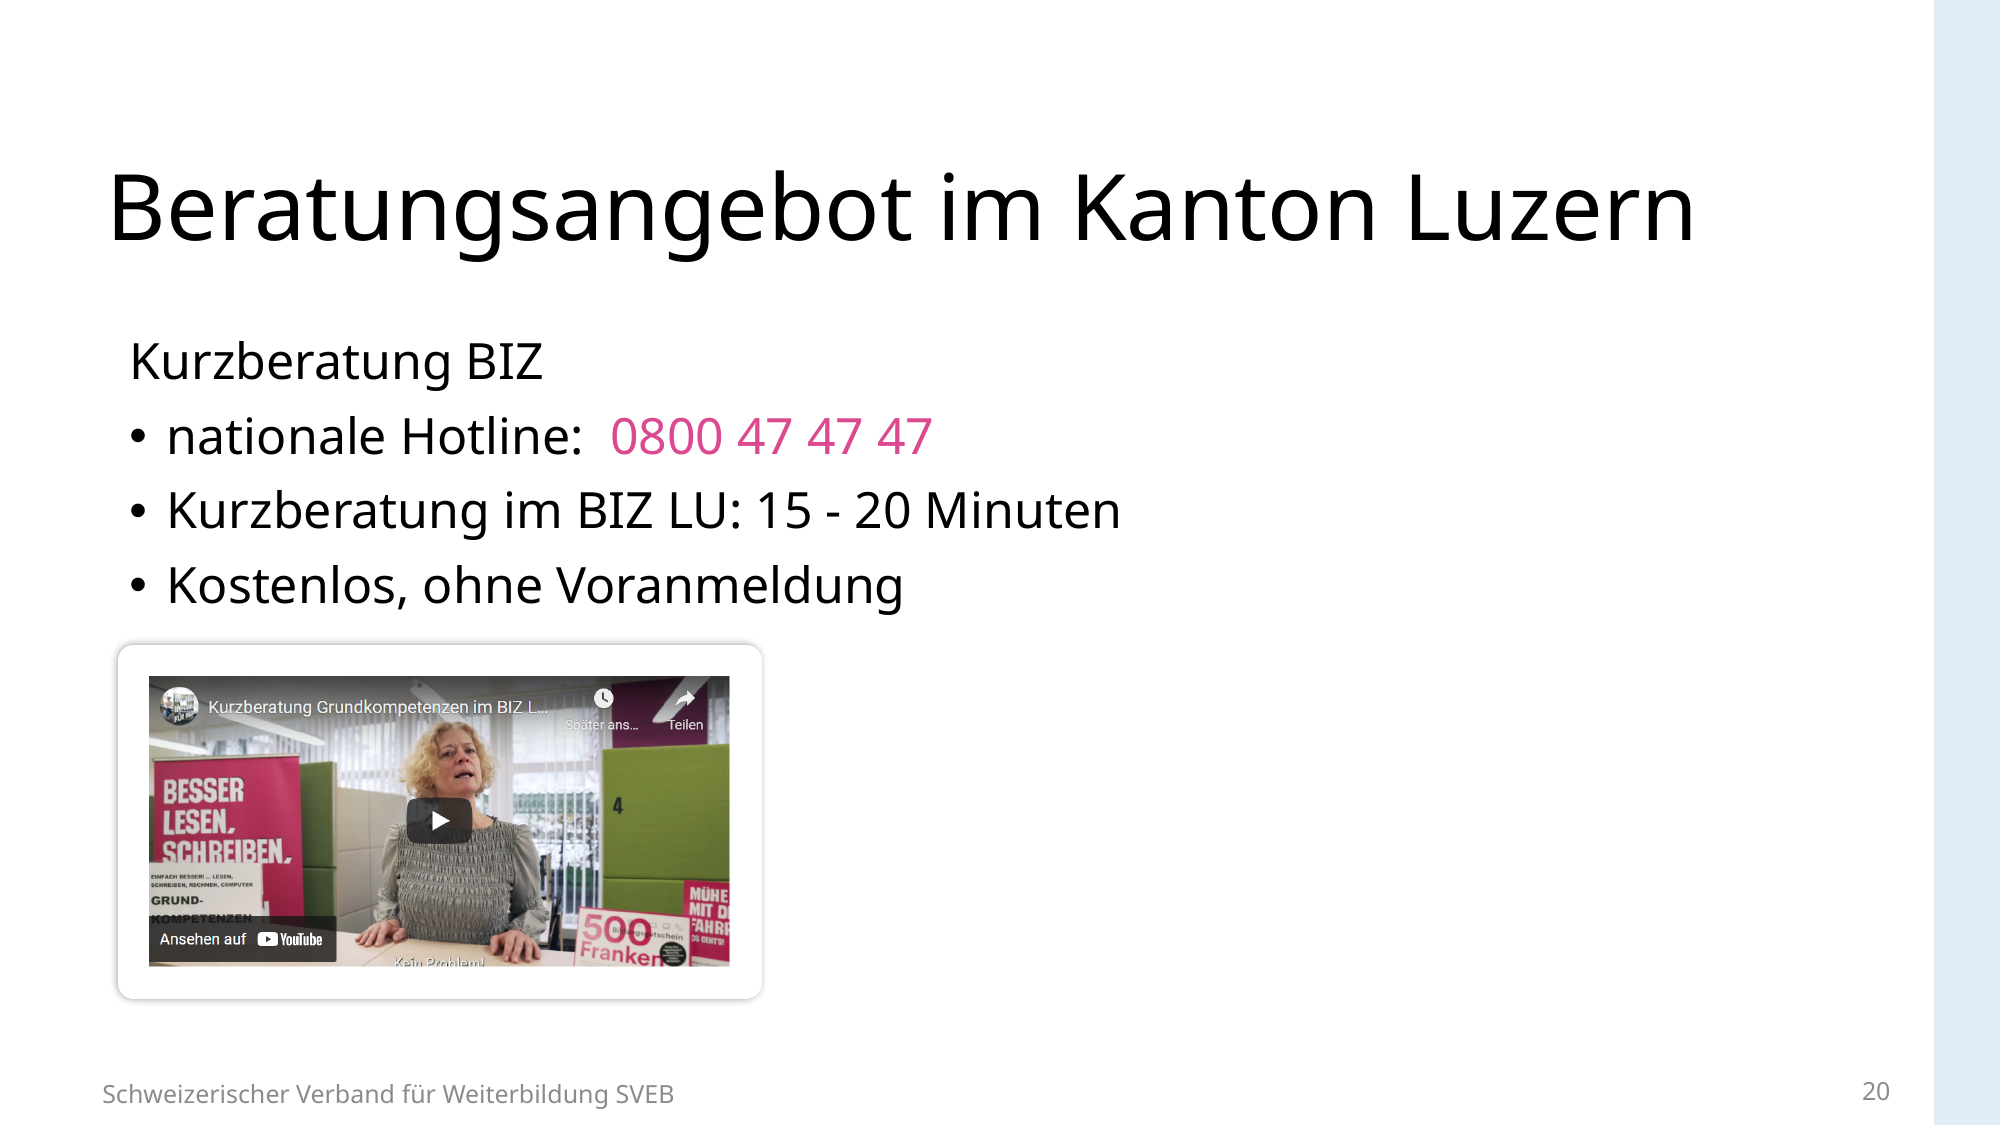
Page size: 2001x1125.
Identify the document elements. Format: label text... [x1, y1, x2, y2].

picture [149, 676, 731, 968]
text_box Kurzberatung BIZ nationale Hotline: 0800 47 47 47 Kurzberatung im BIZ LU: 15 - 20 Minuten Kostenlos, ohne Voranmeldung [114, 328, 1686, 1024]
footer Schweizerischer Verband für Weiterbildung SVEB [87, 1065, 1052, 1125]
slide_number 20 [1455, 1062, 1906, 1123]
title Beratungsangebot im Kanton Luzern [91, 115, 1914, 307]
